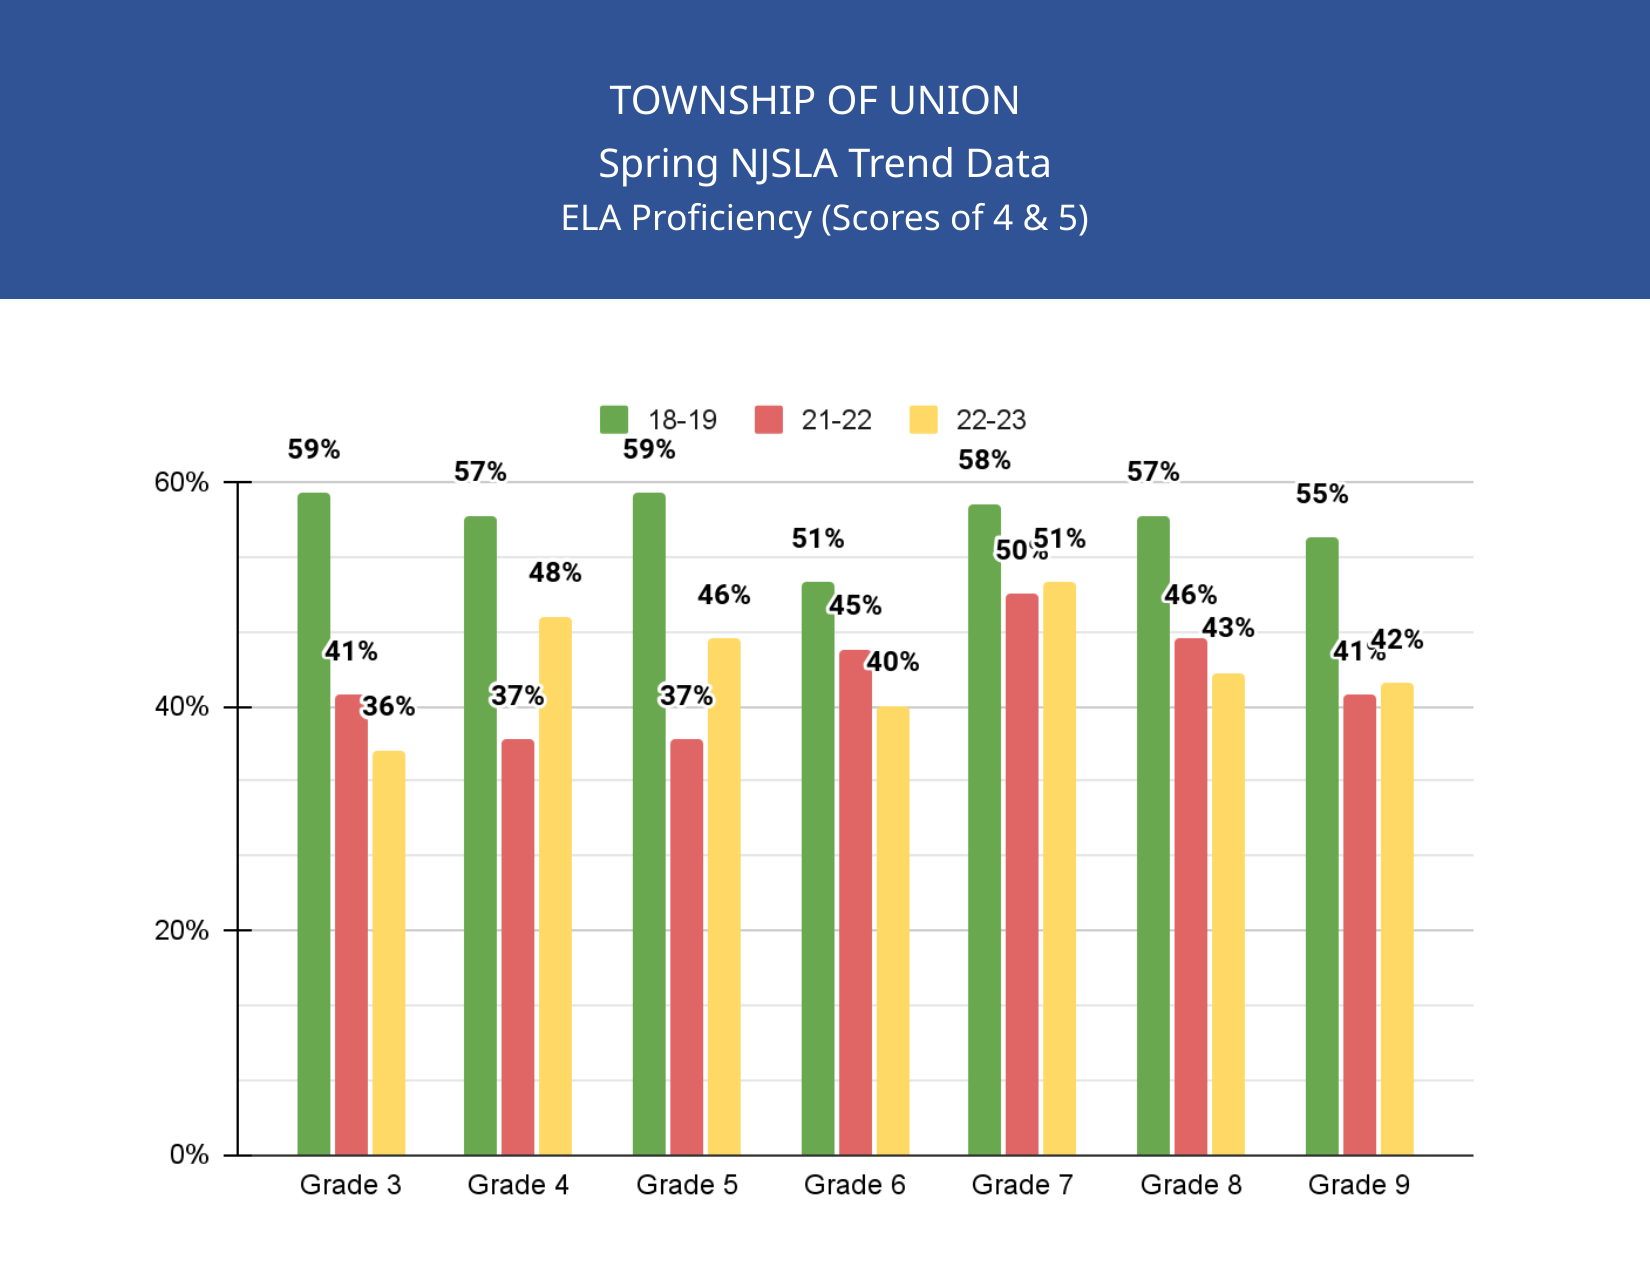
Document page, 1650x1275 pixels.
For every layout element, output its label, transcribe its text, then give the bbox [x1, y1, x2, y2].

list TOWNSHIP OF UNION Spring NJSLA Trend Data ELA Proficiency (Scores of 4 & 5) [80, 59, 1570, 785]
picture [110, 358, 1518, 1246]
text_box [0, 0, 1650, 299]
